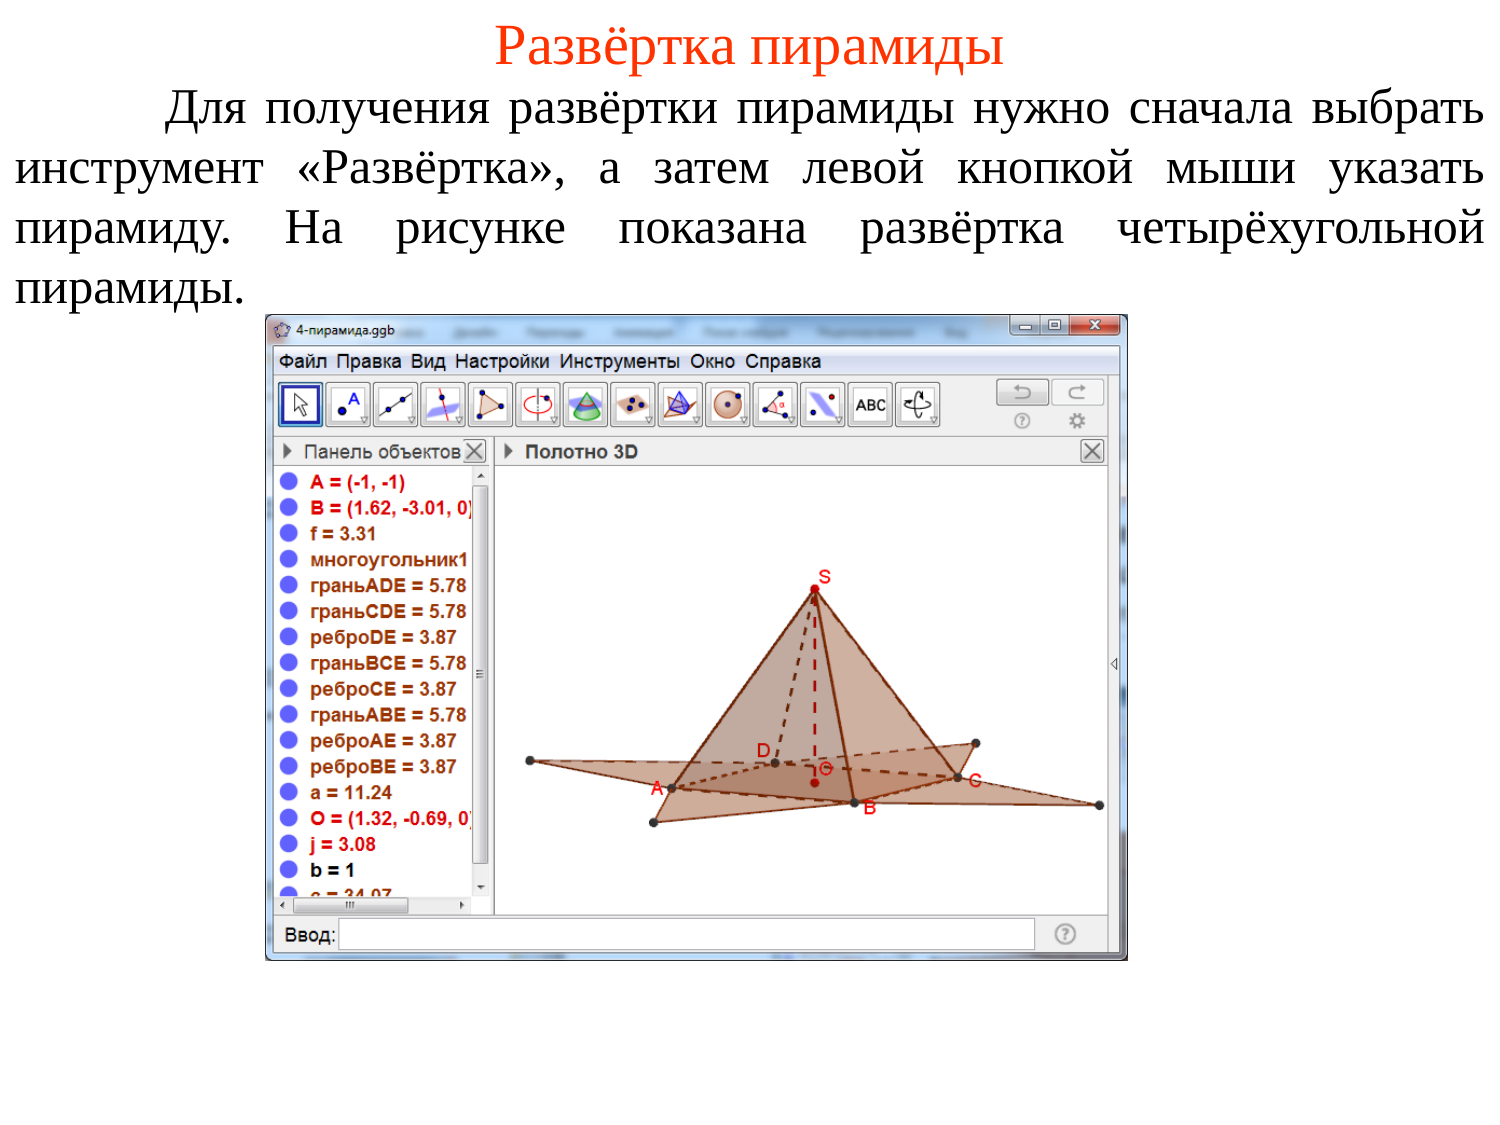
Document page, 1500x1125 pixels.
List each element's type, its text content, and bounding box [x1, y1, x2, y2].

picture [265, 314, 1128, 961]
title Развёртка пирамиды [112, 3, 1388, 79]
text_box Для получения развёртки пирамиды нужно сначала выбрать инструмент «Развёртка», а затем левой кнопкой мыши указать пирамиду. На рисунке показана развёртка четырёхугольной пирамиды. [0, 66, 1500, 322]
